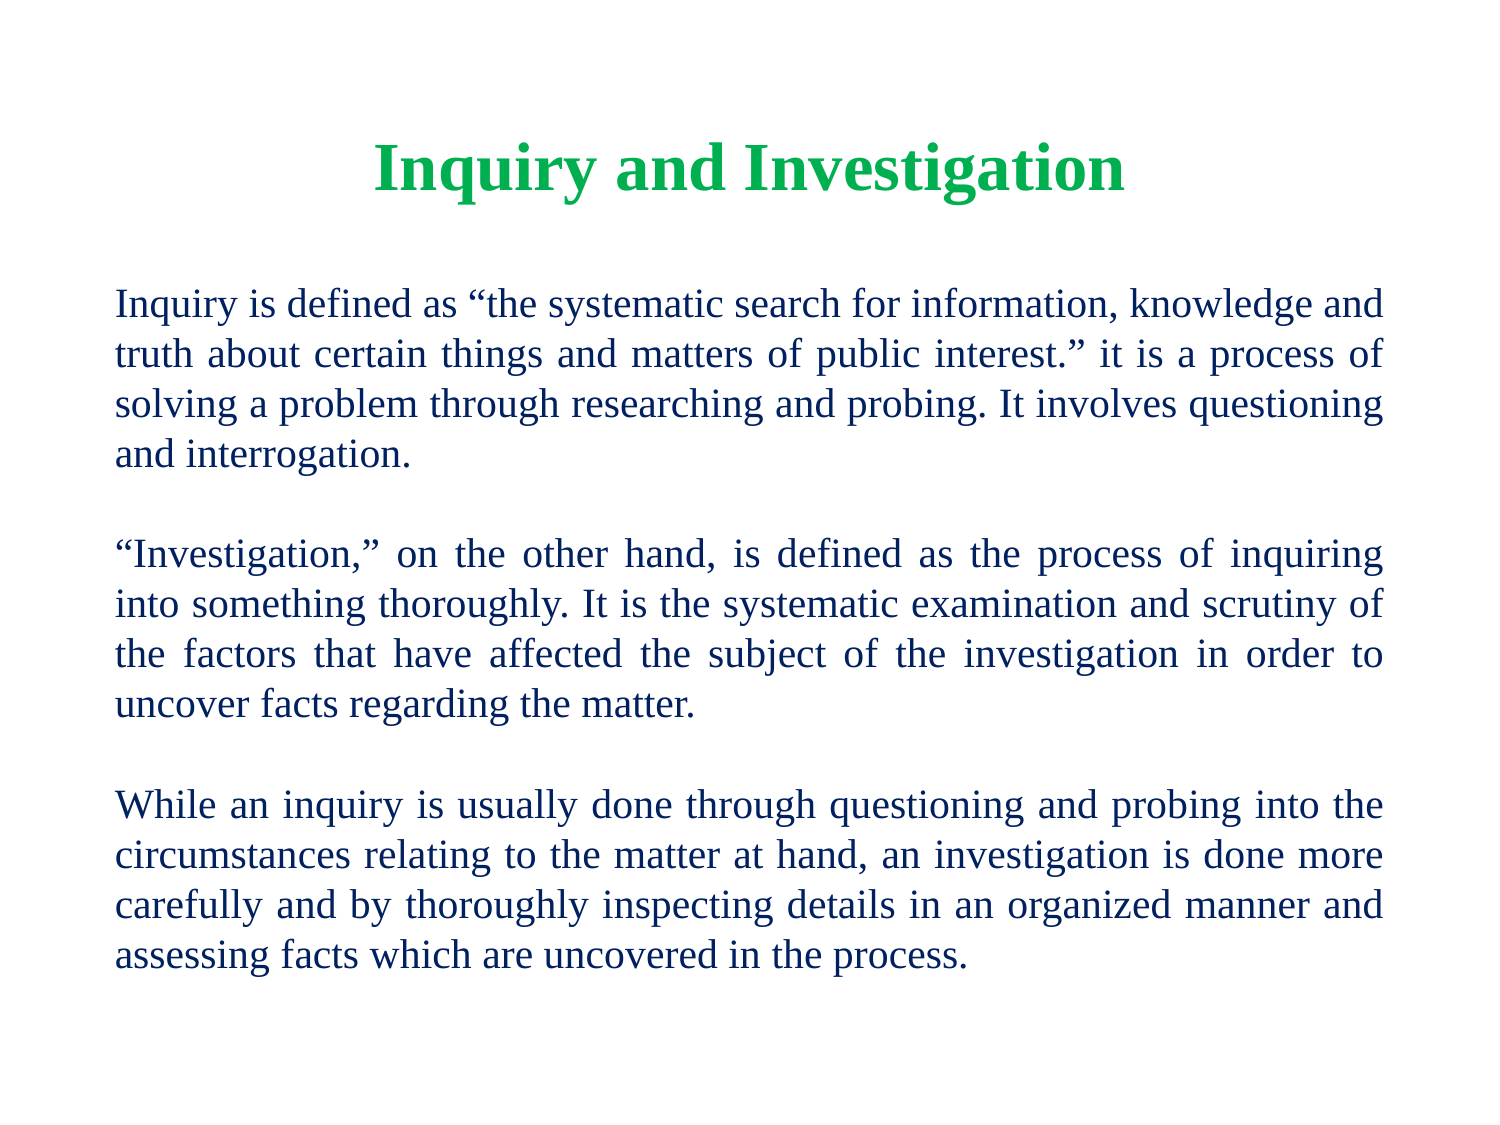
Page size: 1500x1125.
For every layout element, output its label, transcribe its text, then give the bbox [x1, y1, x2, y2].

text_box Inquiry is defined as “the systematic search for information, knowledge and truth about certain things and matters of public interest.” it is a process of solving a problem through researching and probing. It involves questioning and interrogation. “Investigation,” on the other hand, is defined as the process of inquiring into something thoroughly. It is the systematic examination and scrutiny of the factors that have affected the subject of the investigation in order to uncover facts regarding the matter. While an inquiry is usually done through questioning and probing into the circumstances relating to the matter at hand, an investigation is done more carefully and by thoroughly inspecting details in an organized manner and assessing facts which are uncovered in the process. [99, 268, 1400, 984]
title Inquiry and Investigation [103, 59, 1397, 278]
